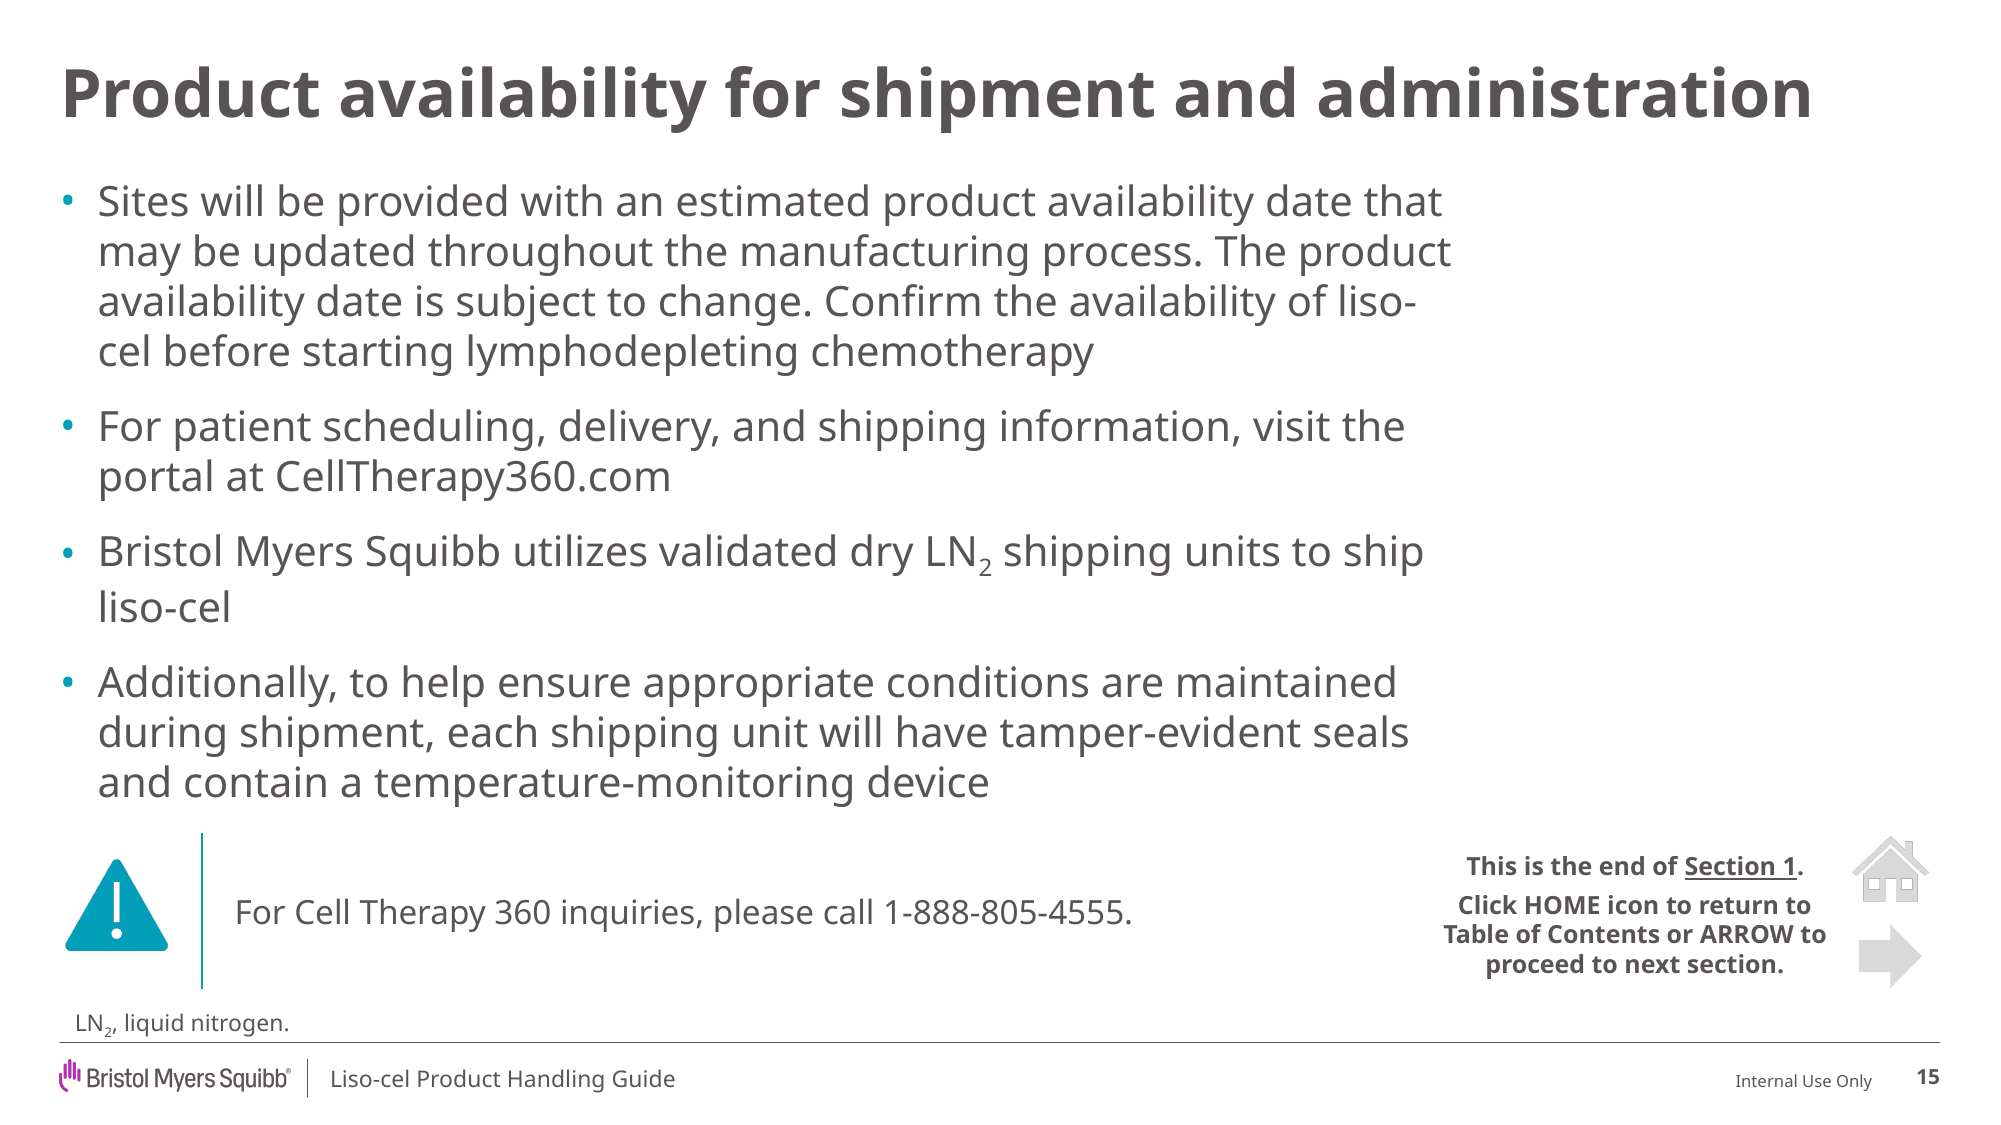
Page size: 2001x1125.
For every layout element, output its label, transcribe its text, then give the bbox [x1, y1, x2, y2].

list Sites will be provided with an estimated product availability date that may be updated throughout the manufacturing process. The product availability date is subject to change. Confirm the availability of liso-cel before starting lymphodepleting chemotherapy For patient scheduling, delivery, and shipping information, visit the portal at CellTherapy360.com Bristol Myers Squibb utilizes validated dry LN2 shipping units to ship liso-cel Additionally, to help ensure appropriate conditions are maintained during shipment, each shipping unit will have tamper-evident seals and contain a temperature-monitoring device [60, 174, 1459, 925]
picture [59, 848, 174, 962]
text_box For Cell Therapy 360 inquiries, please call 1-888-805-4555. [219, 883, 1564, 939]
text_box This is the end of Section 1. Click HOME icon to return to Table of Contents or ARROW to proceed to next section. [1429, 850, 1841, 937]
picture [59, 1059, 291, 1092]
slide_number 15 [1887, 1054, 1940, 1093]
title Product availability for shipment and administration [60, 60, 1940, 210]
text_box [1858, 924, 1922, 989]
picture [1846, 824, 1934, 912]
text_box LN2, liquid nitrogen. [60, 1001, 1262, 1048]
